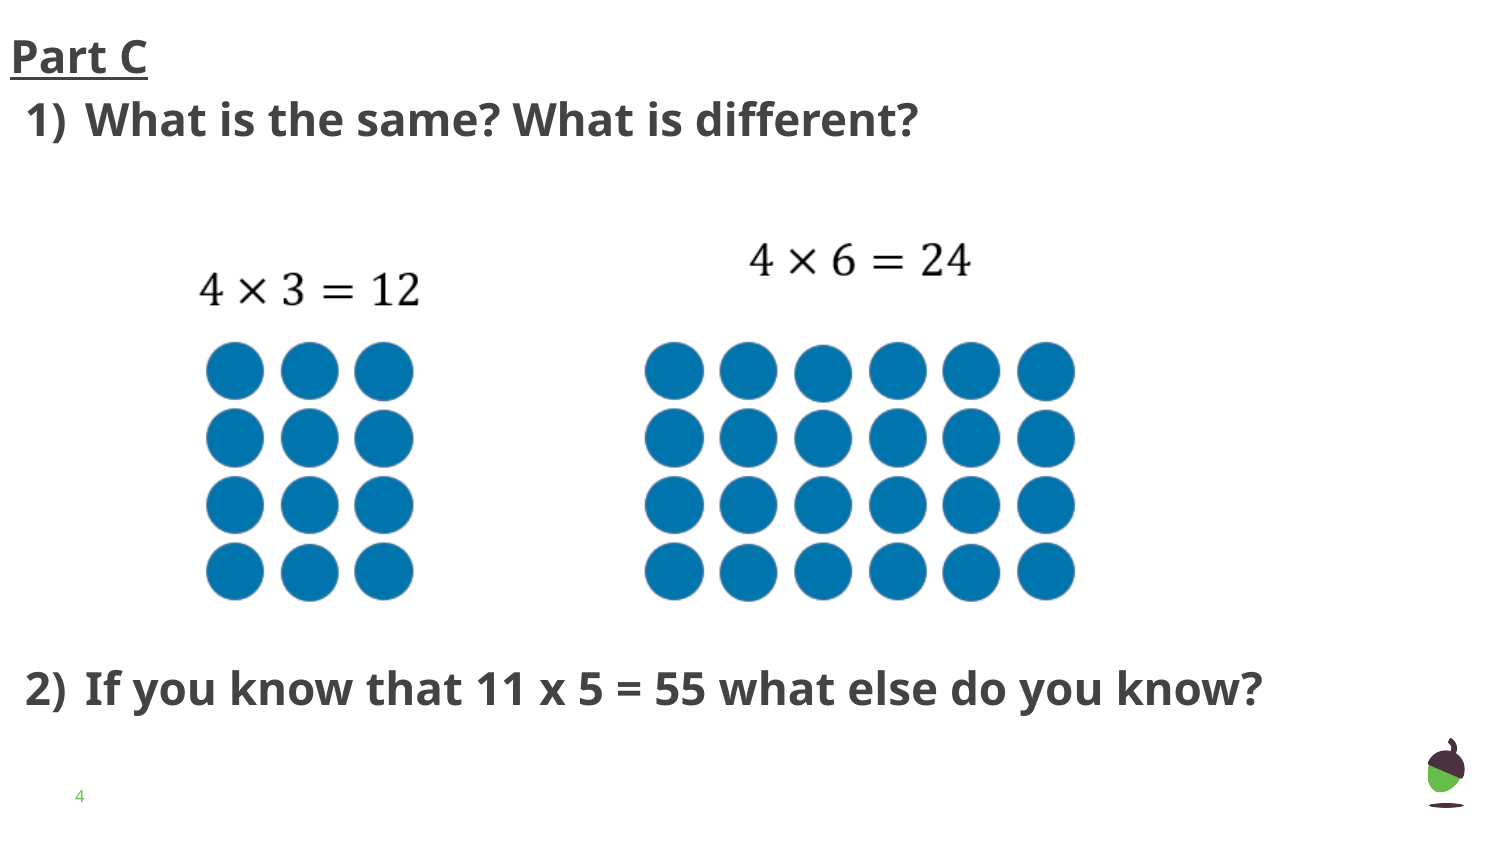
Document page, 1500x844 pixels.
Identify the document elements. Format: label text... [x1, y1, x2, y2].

title Part C What is the same? What is different? If you know that 11 x 5 = 55 what else do you know? [10, 19, 1360, 154]
picture [1427, 738, 1465, 808]
slide_number ‹#› [75, 786, 194, 816]
picture [156, 152, 1133, 657]
